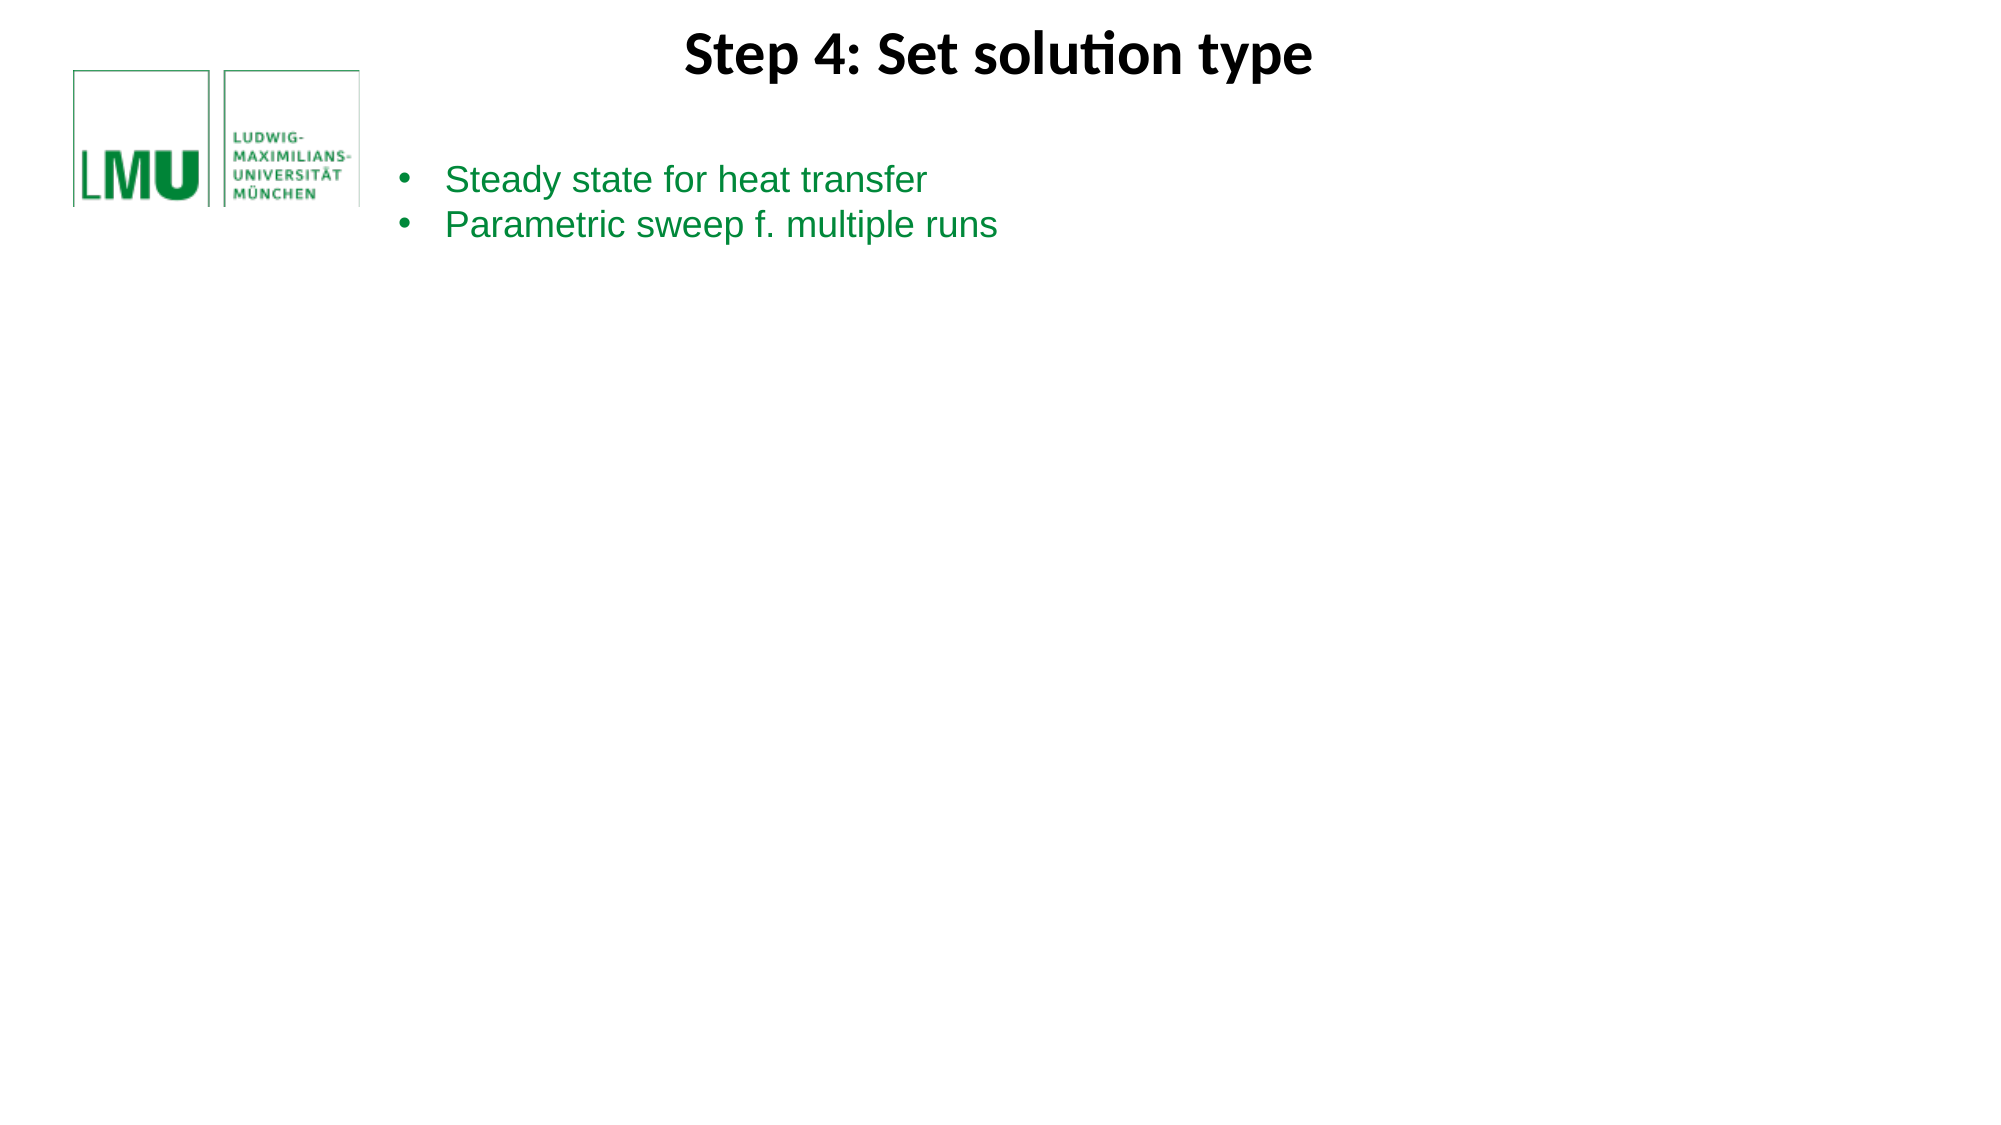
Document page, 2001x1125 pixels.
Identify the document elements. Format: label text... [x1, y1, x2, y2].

text_box Step 4: Set solution type [249, 4, 1750, 95]
text_box Steady state for heat transfer Parametric sweep f. multiple runs [383, 147, 1797, 298]
